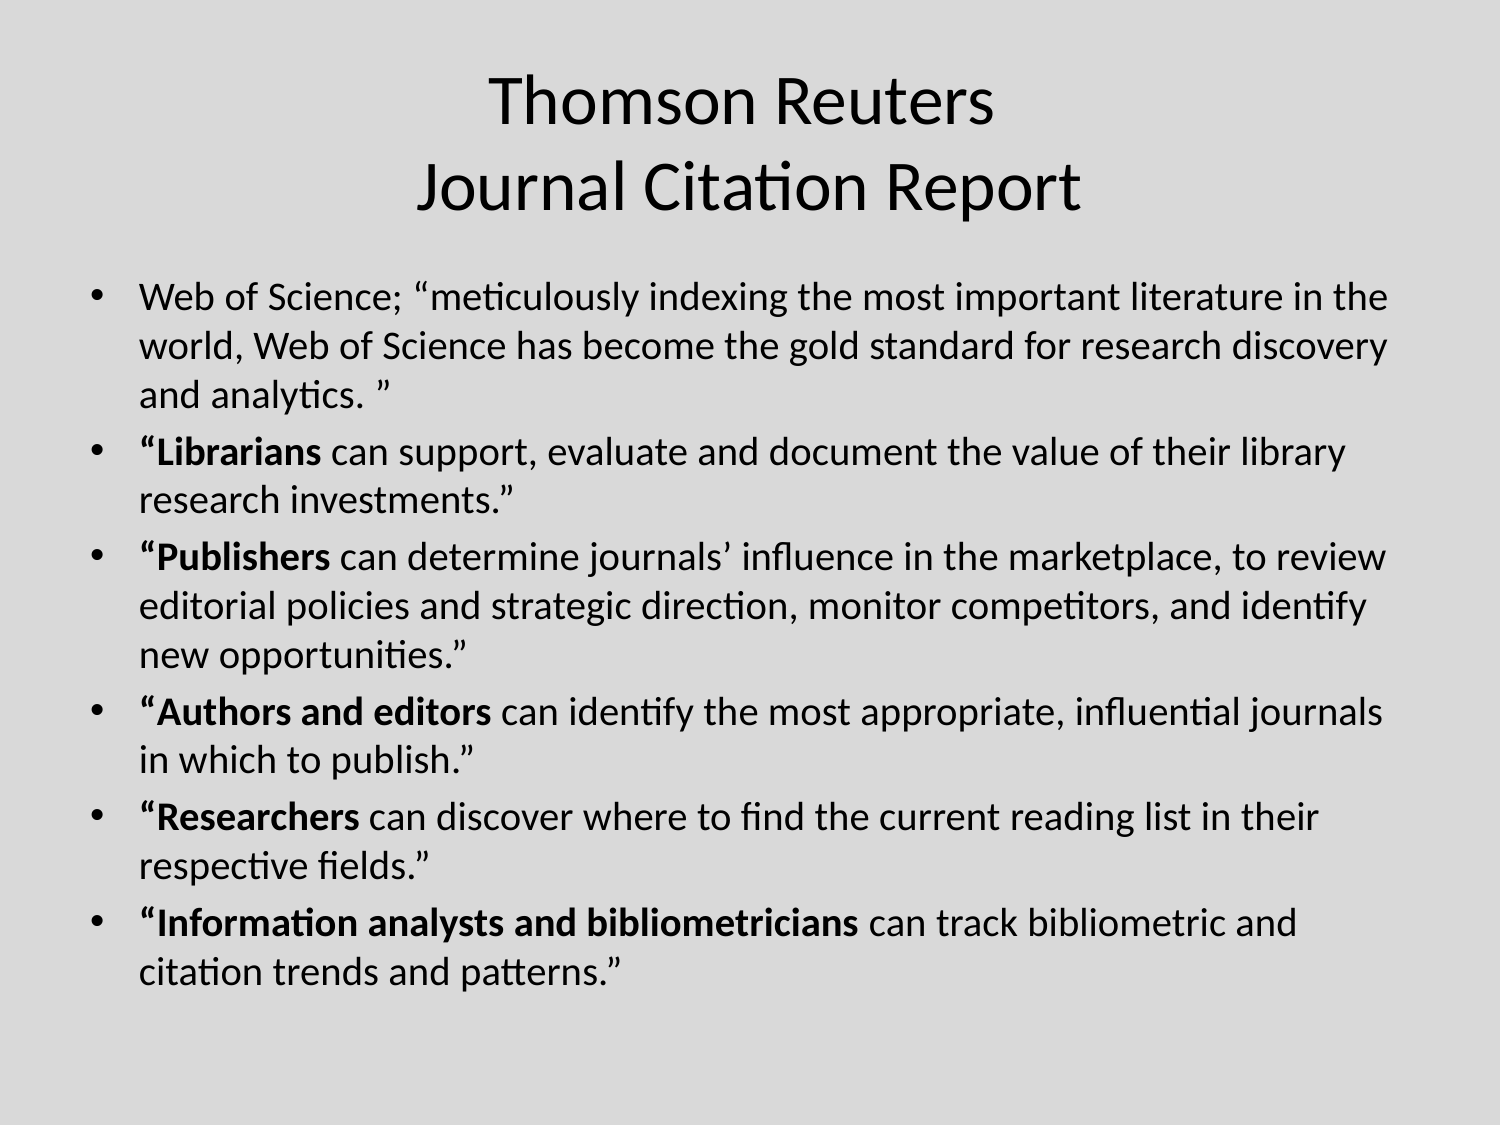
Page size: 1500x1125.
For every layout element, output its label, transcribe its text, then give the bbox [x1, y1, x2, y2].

list Web of Science; “meticulously indexing the most important literature in the world, Web of Science has become the gold standard for research discovery and analytics. ” “Librarians can support, evaluate and document the value of their library research investments.” “Publishers can determine journals’ influence in the marketplace, to review editorial policies and strategic direction, monitor competitors, and identify new opportunities.” “Authors and editors can identify the most appropriate, influential journals in which to publish.” “Researchers can discover where to find the current reading list in their respective fields.” “Information analysts and bibliometricians can track bibliometric and citation trends and patterns.” [75, 262, 1425, 1005]
title Thomson Reuters Journal Citation Report [75, 45, 1425, 233]
